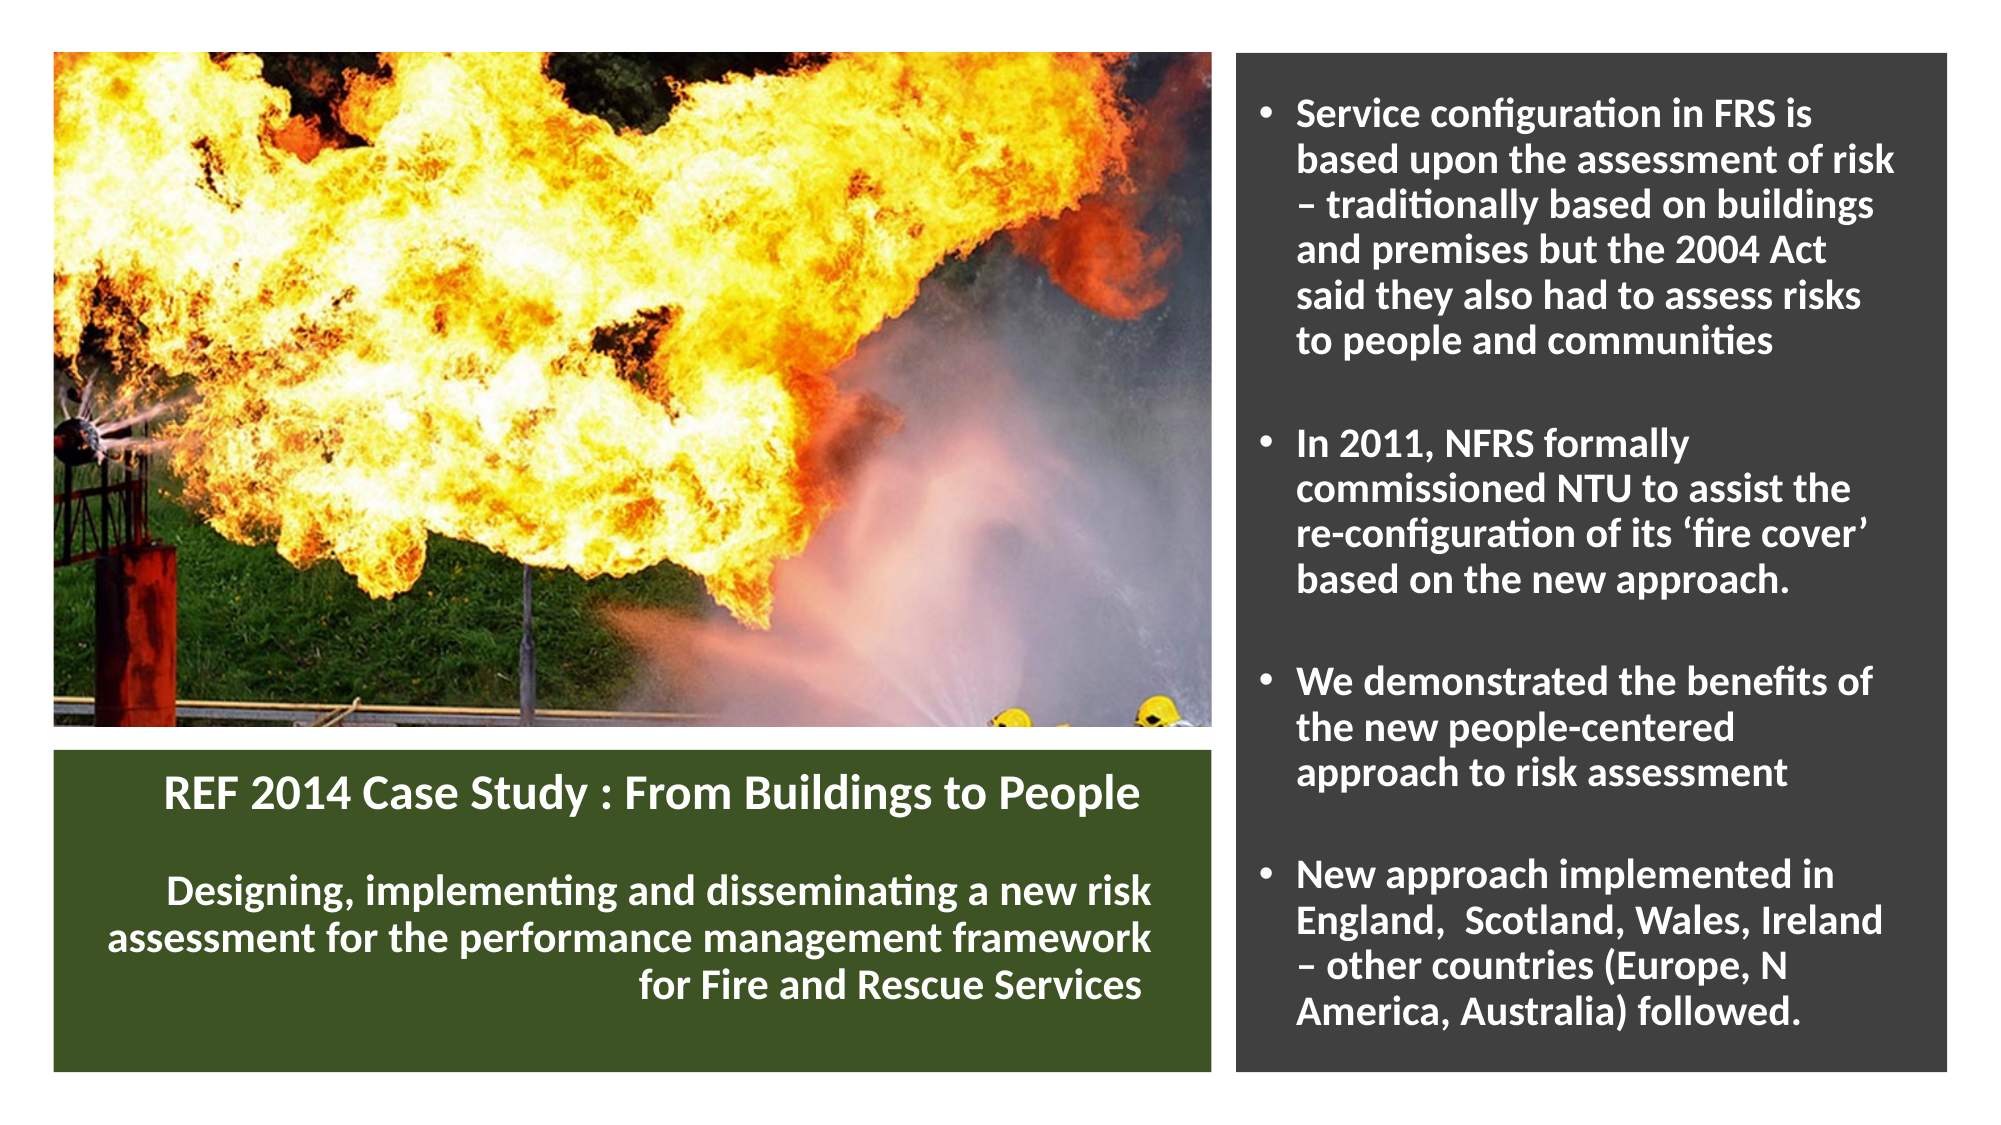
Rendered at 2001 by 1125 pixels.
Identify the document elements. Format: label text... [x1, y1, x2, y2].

text_box [53, 749, 1212, 1073]
list Service configuration in FRS is based upon the assessment of risk – traditionally based on buildings and premises but the 2004 Act said they also had to assess risks to people and communities In 2011, NFRS formally commissioned NTU to assist the re-configuration of its ‘fire cover’ based on the new approach. We demonstrated the benefits of the new people-centered approach to risk assessment New approach implemented in England, Scotland, Wales, Ireland – other countries (Europe, N America, Australia) followed. [1243, 77, 1914, 1049]
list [53, 52, 1212, 727]
text_box [1235, 52, 1948, 1073]
title REF 2014 Case Study : From Buildings to People Designing, implementing and disseminating a new risk assessment for the performance management framework for Fire and Rescue Services [85, 727, 1168, 1049]
